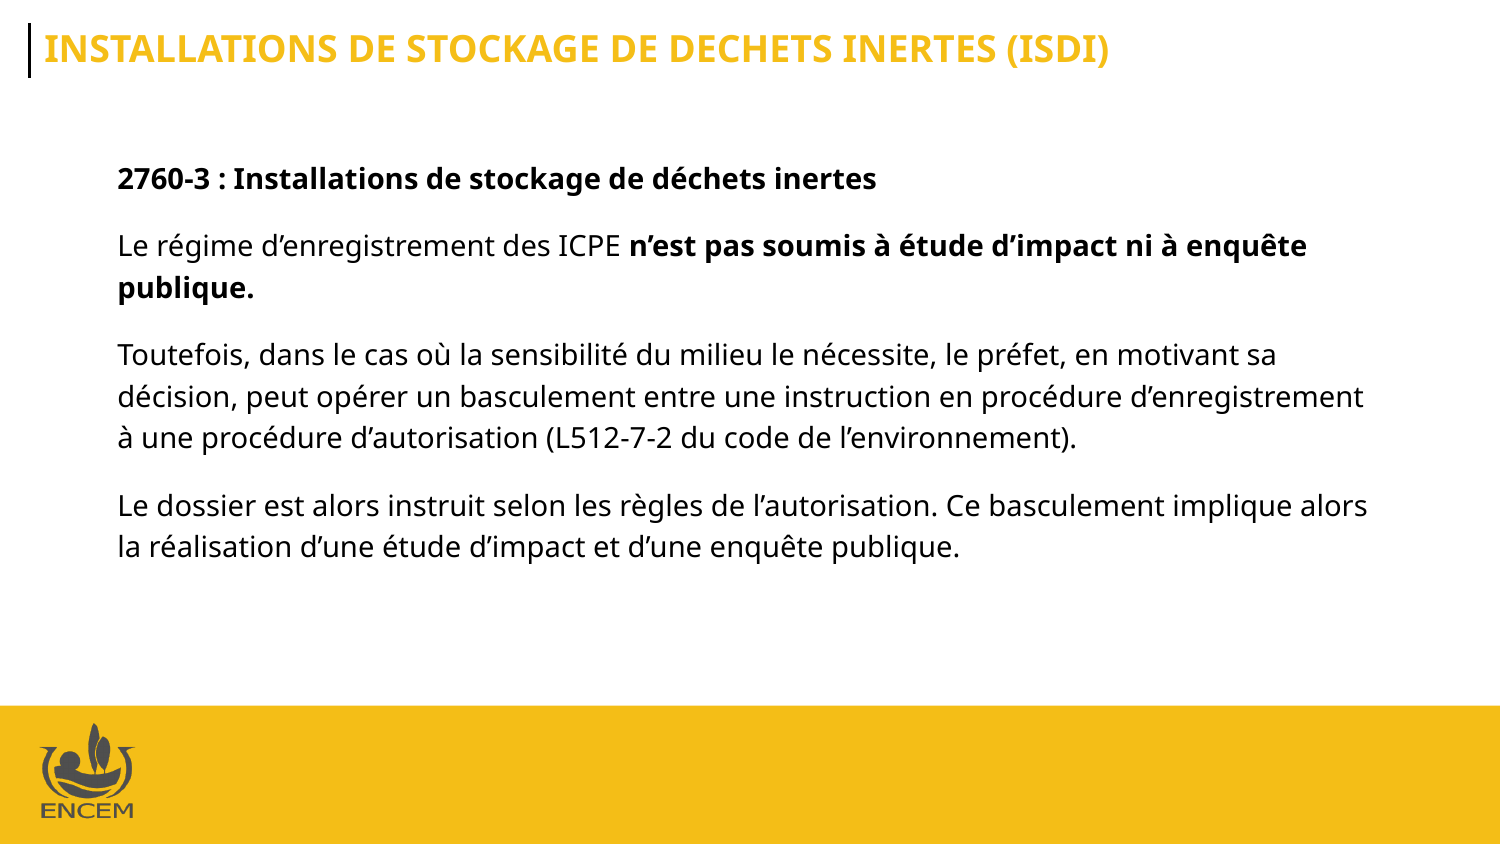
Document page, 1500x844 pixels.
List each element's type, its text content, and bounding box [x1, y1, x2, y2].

picture [29, 720, 143, 822]
text_box 2760-3 : Installations de stockage de déchets inertes Le régime d’enregistrement des ICPE n’est pas soumis à étude d’impact ni à enquête publique. Toutefois, dans le cas où la sensibilité du milieu le nécessite, le préfet, en motivant sa décision, peut opérer un basculement entre une instruction en procédure d’enregistrement à une procédure d’autorisation (L512-7-2 du code de l’environnement). Le dossier est alors instruit selon les règles de l’autorisation. Ce basculement implique alors la réalisation d’une étude d’impact et d’une enquête publique. [102, 145, 1398, 572]
text_box INSTALLATIONS DE STOCKAGE DE DECHETS INERTES (ISDI) [29, 18, 1369, 78]
text_box [0, 704, 1500, 844]
